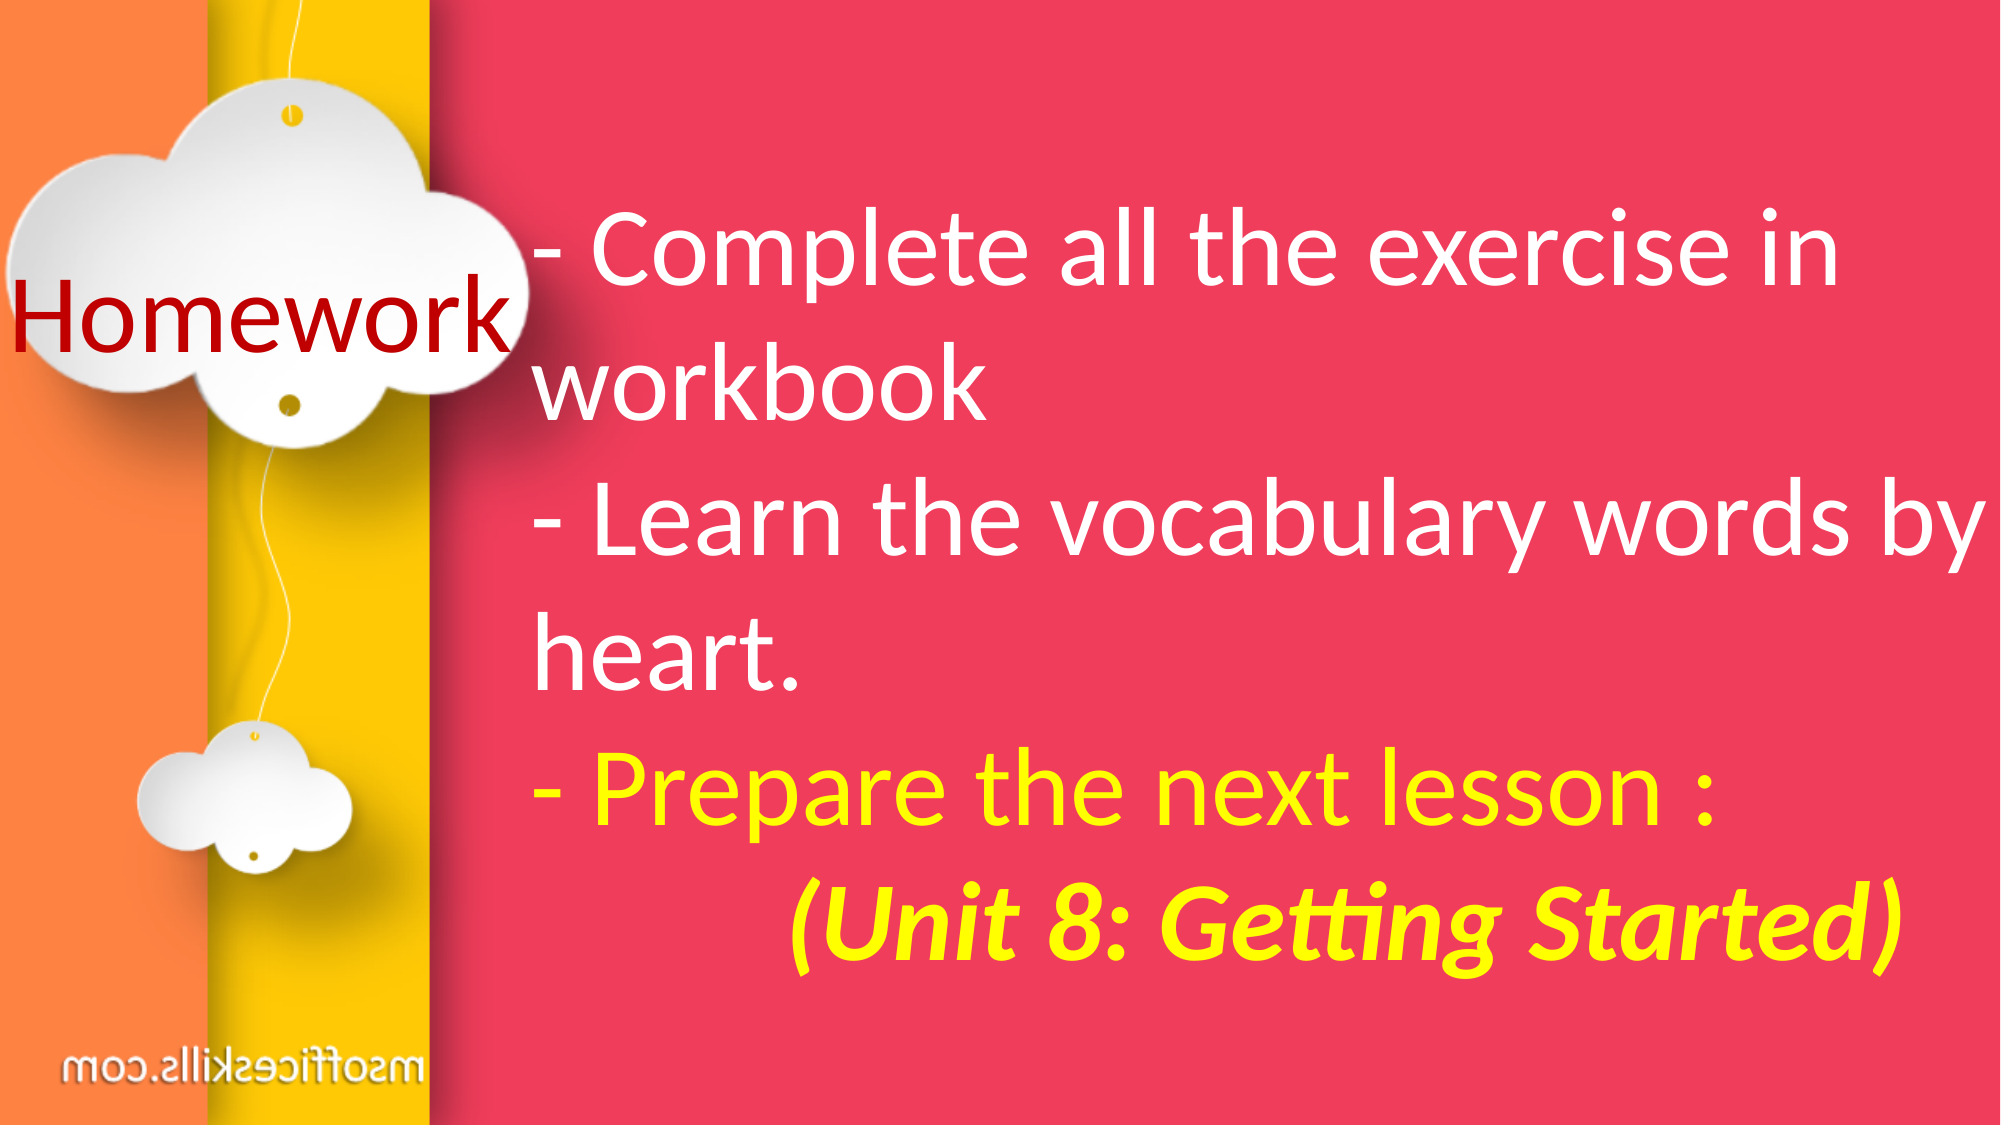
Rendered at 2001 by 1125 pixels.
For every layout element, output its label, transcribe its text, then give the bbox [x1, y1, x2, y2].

text_box - Complete all the exercise in workbook - Learn the vocabulary words by heart. - Prepare the next lesson : (Unit 8: Getting Started) [515, 165, 2000, 991]
text_box Homework [0, 233, 515, 383]
picture [0, 0, 2001, 1125]
